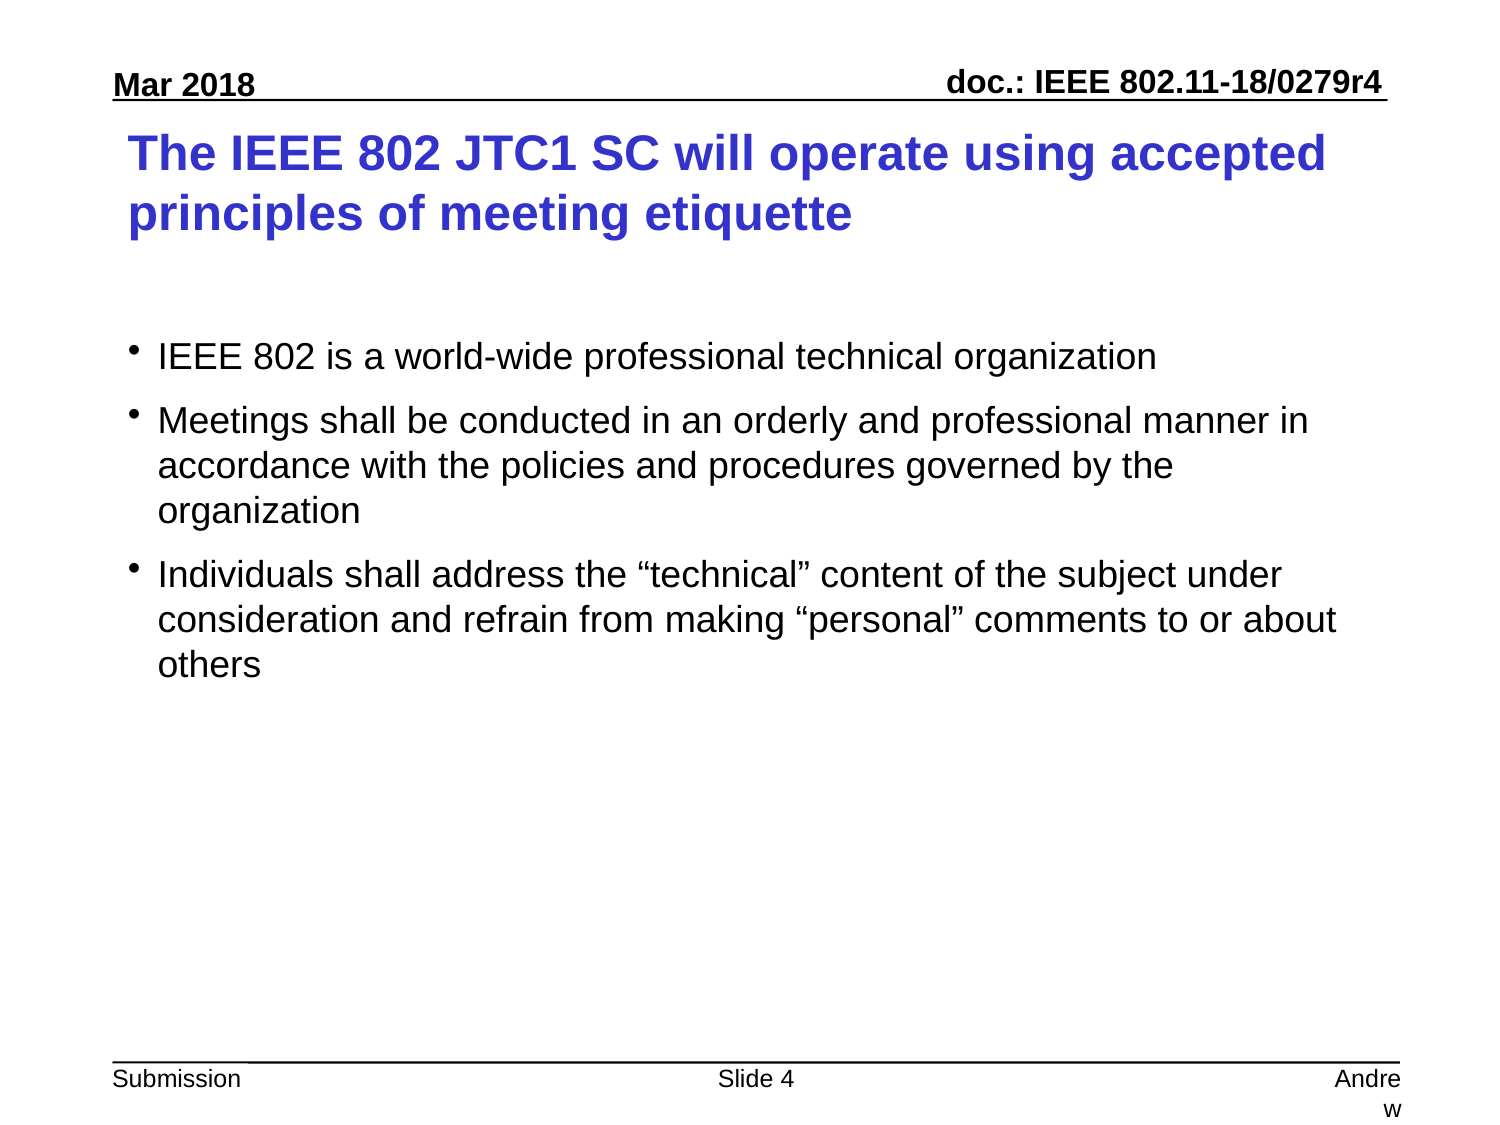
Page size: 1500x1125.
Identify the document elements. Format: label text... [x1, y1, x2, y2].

list IEEE 802 is a world-wide professional technical organization Meetings shall be conducted in an orderly and professional manner in accordance with the policies and procedures governed by the organization Individuals shall address the “technical” content of the subject under consideration and refrain from making “personal” comments to or about others [112, 324, 1388, 1000]
title The IEEE 802 JTC1 SC will operate using accepted principles of meeting etiquette [112, 112, 1388, 288]
footer Andrew Myles, Cisco [1320, 1061, 1402, 1093]
slide_number Slide 4 [709, 1061, 803, 1093]
